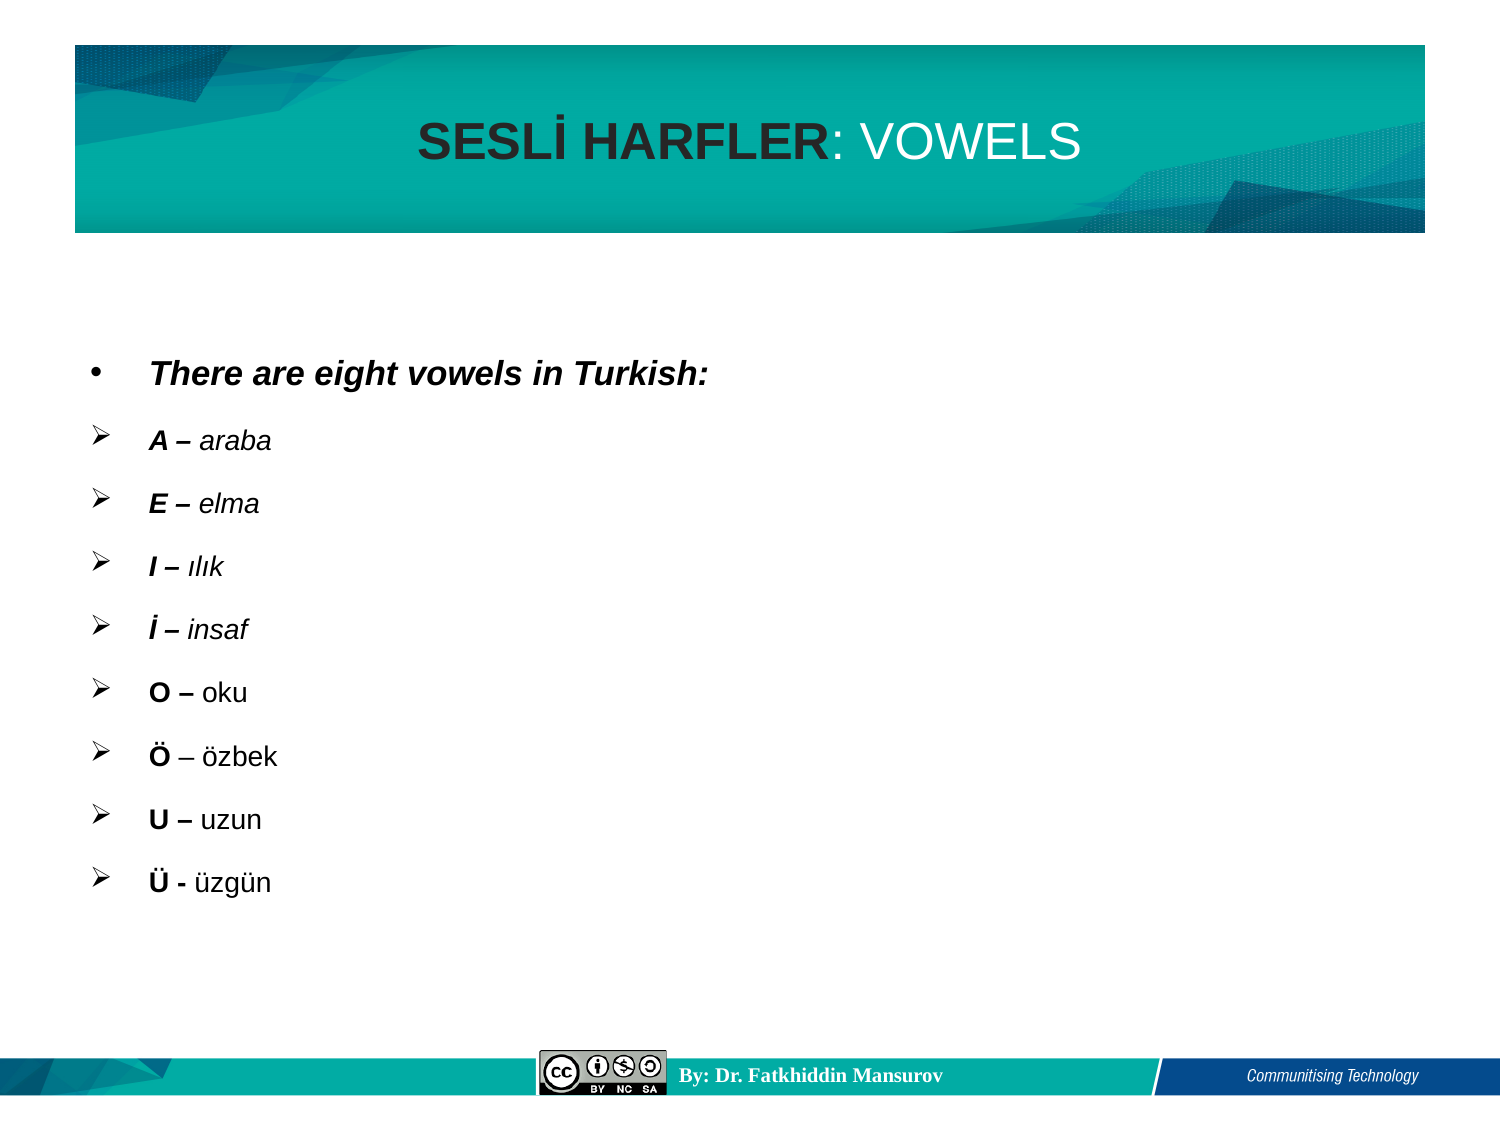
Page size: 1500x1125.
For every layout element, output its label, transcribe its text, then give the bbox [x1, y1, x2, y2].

title SESLİ HARFLER: VOWELS [75, 45, 1425, 233]
picture [0, 0, 1500, 1125]
list There are eight vowels in Turkish: A – araba E – elma I – ılık İ – insaf O – oku Ö – özbek U – uzun Ü - üzgün [75, 314, 1425, 910]
